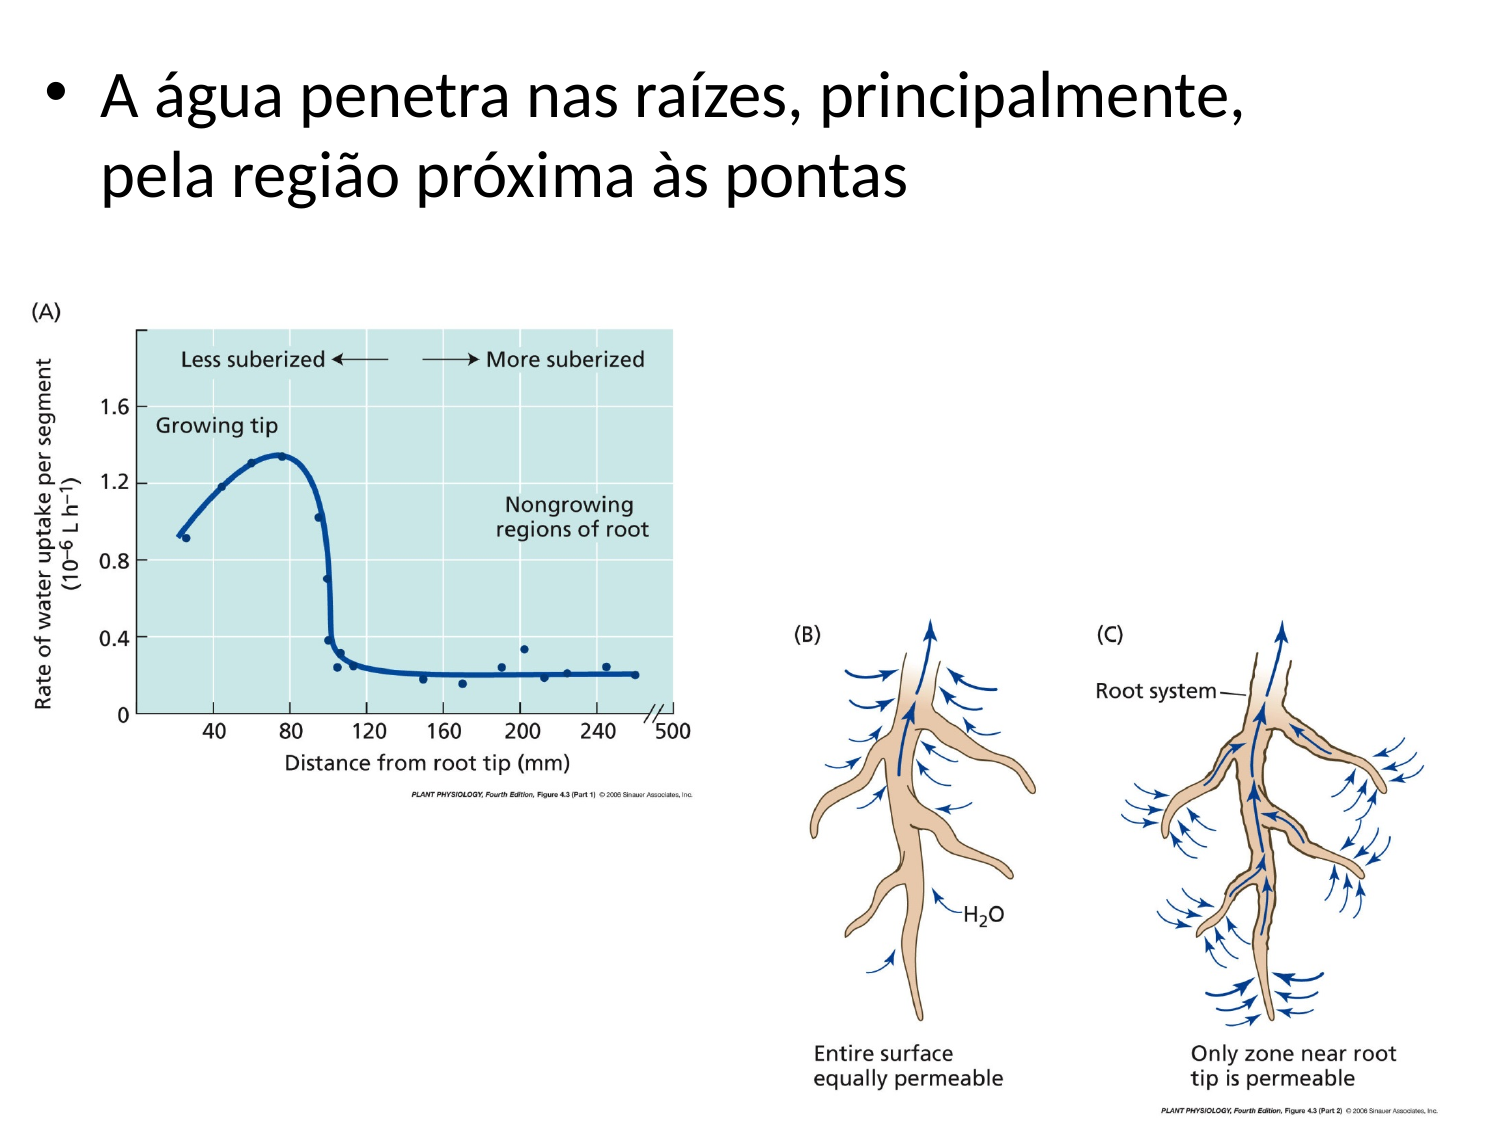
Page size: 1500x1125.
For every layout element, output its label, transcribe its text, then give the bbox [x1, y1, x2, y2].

picture [773, 613, 1447, 1120]
picture [17, 290, 702, 804]
list A água penetra nas raízes, principalmente, pela região próxima às pontas [29, 42, 1380, 327]
